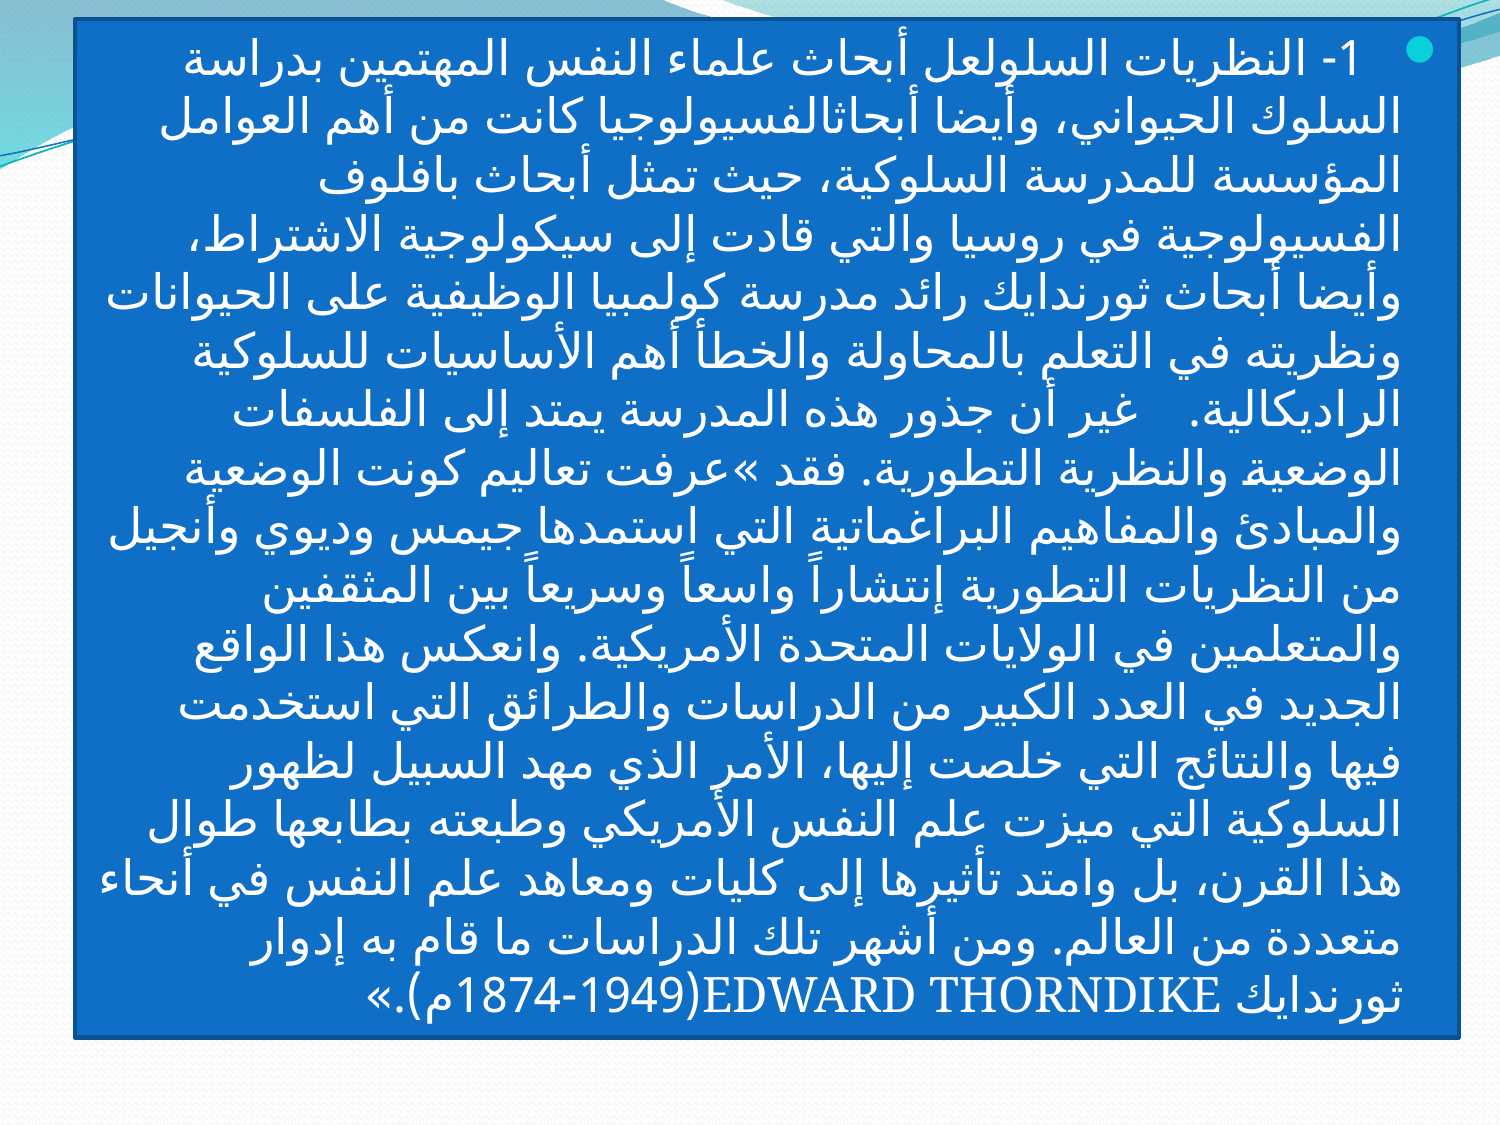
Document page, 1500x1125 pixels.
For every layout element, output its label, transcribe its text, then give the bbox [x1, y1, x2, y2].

list 1- النظريات السلولعل أبحاث علماء النفس المهتمين بدراسة السلوك الحيواني، وأيضا أبحاثالفسيولوجيا كانت من أهم العوامل المؤسسة للمدرسة السلوكية، حيث تمثل أبحاث بافلوف الفسيولوجية في روسيا والتي قادت إلى سيكولوجية الاشتراط، وأيضا أبحاث ثورندايك رائد مدرسة كولمبيا الوظيفية على الحيوانات ونظريته في التعلم بالمحاولة والخطأ أهم الأساسيات للسلوكية الراديكالية. غير أن جذور هذه المدرسة يمتد إلى الفلسفات الوضعية والنظرية التطورية. فقد »عرفت تعاليم كونت الوضعية والمبادئ والمفاهيم البراغماتية التي استمدها جيمس وديوي وأنجيل من النظريات التطورية إنتشاراً واسعاً وسريعاً بين المثقفين والمتعلمين في الولايات المتحدة الأمريكية. وانعكس هذا الواقع الجديد في العدد الكبير من الدراسات والطرائق التي استخدمت فيها والنتائج التي خلصت إليها، الأمر الذي مهد السبيل لظهور السلوكية التي ميزت علم النفس الأمريكي وطبعته بطابعها طوال هذا القرن، بل وامتد تأثيرها إلى كليات ومعاهد علم النفس في أنحاء متعددة من العالم. ومن أشهر تلك الدراسات ما قام به إدوار ثورندايك EDWARD THORNDIKE(1874-1949م).» [73, 17, 1461, 1040]
